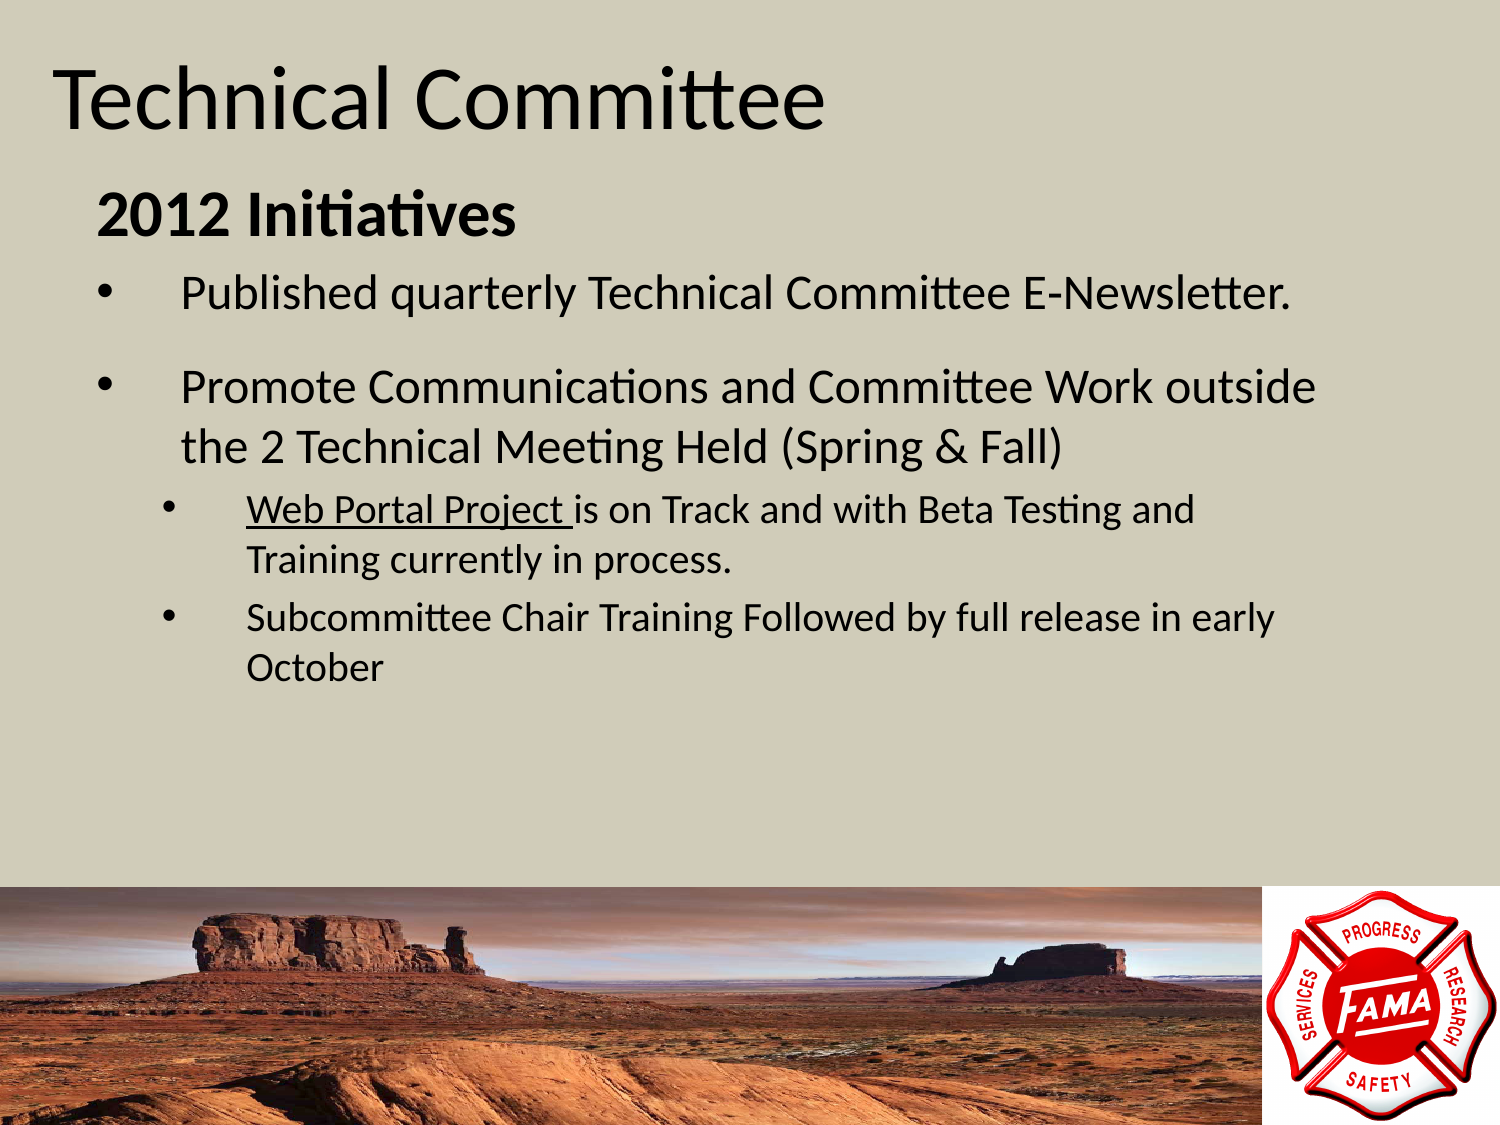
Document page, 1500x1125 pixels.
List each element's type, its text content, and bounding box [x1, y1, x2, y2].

title Technical Committee [37, 0, 1500, 187]
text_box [0, 885, 1500, 1125]
list 2012 Initiatives Published quarterly Technical Committee E‐Newsletter. Promote Communications and Committee Work outside the 2 Technical Meeting Held (Spring & Fall) Web Portal Project is on Track and with Beta Testing and Training currently in process. Subcommittee Chair Training Followed by full release in early October [81, 162, 1338, 884]
